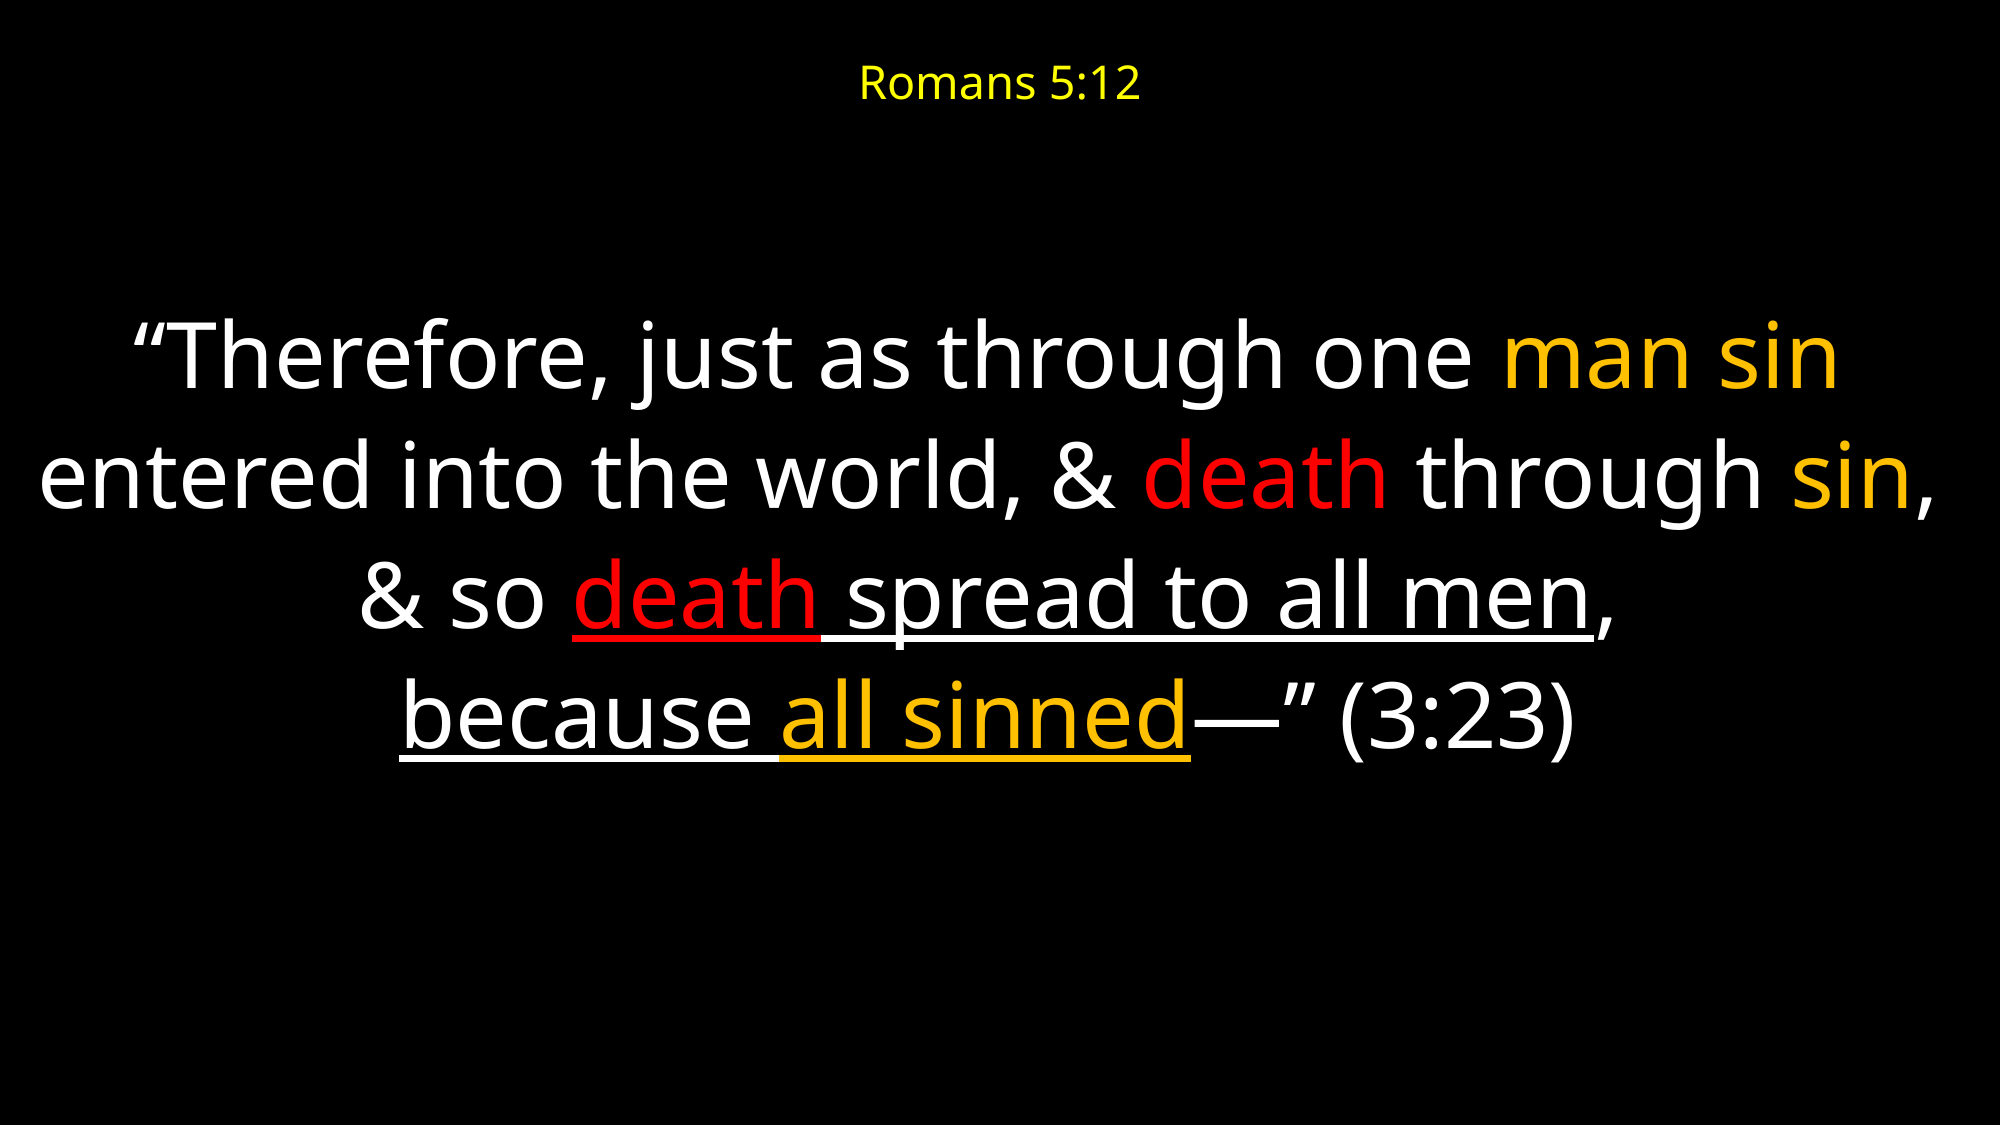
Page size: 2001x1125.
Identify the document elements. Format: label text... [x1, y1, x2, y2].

list “Therefore, just as through one man sin entered into the world, & death through sin, & so death spread to all men, because all sinned—” (3:23) [0, 170, 2000, 1125]
title Romans 5:12 [0, 0, 2000, 170]
